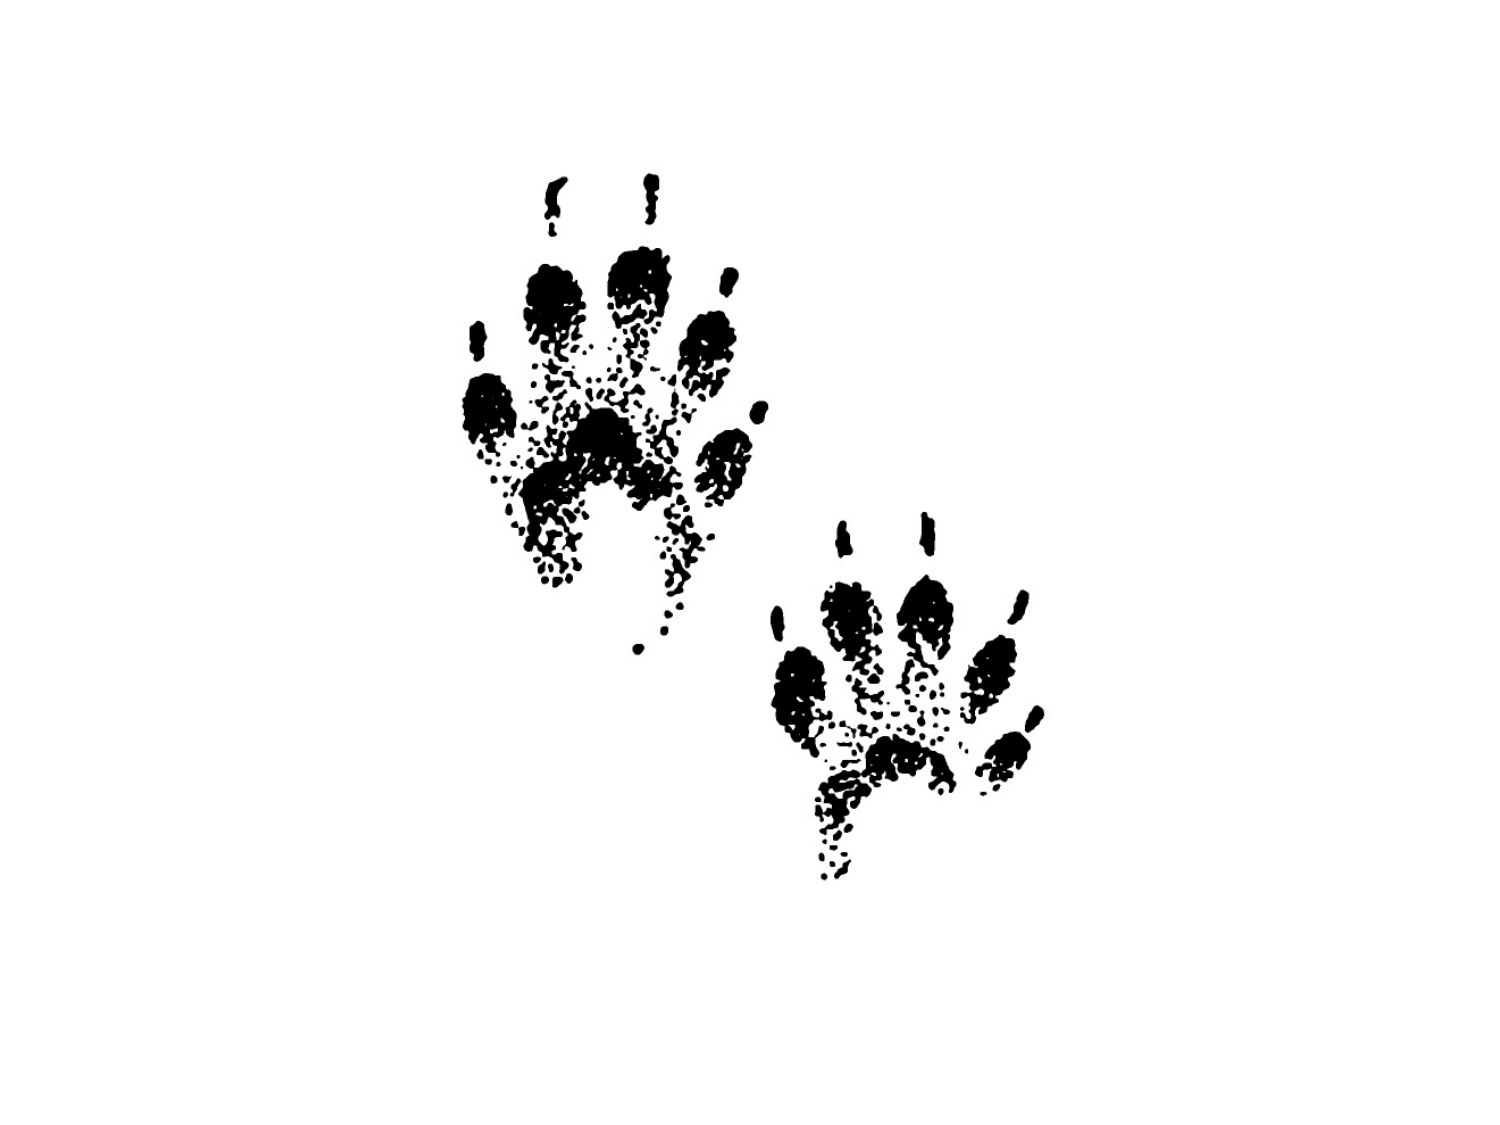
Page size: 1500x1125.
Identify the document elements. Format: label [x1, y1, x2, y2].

list [289, 148, 1193, 892]
